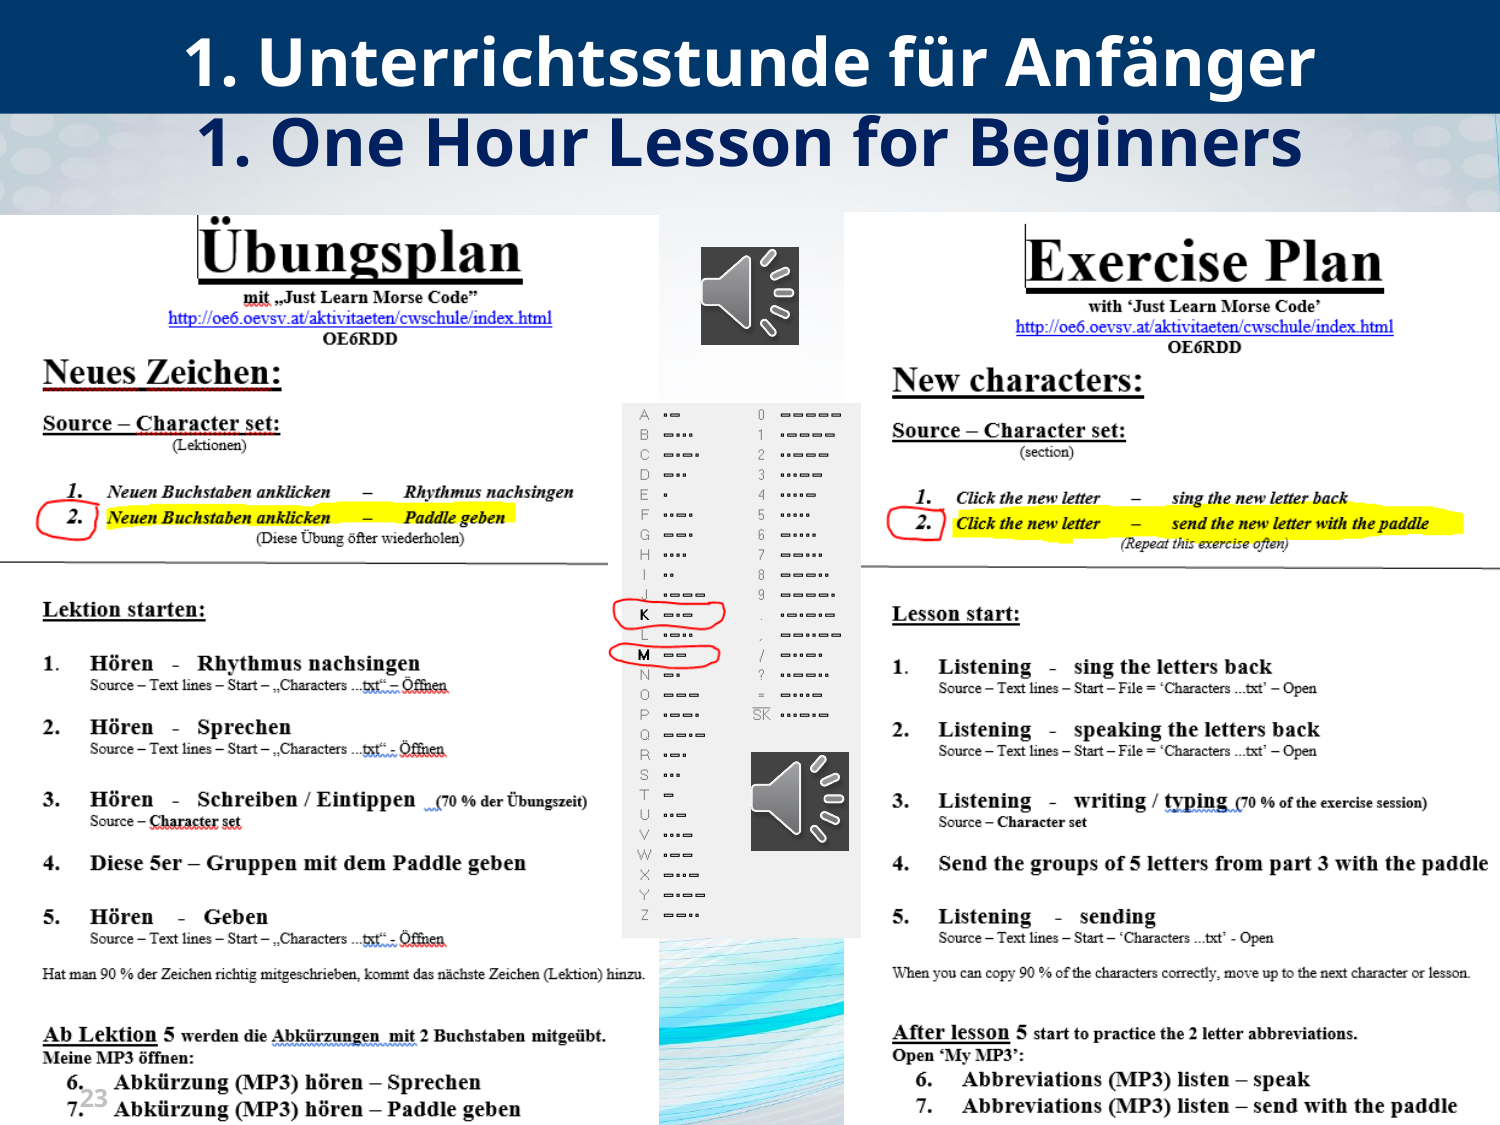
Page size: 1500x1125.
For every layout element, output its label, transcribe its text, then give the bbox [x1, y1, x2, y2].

title 1. Unterrichtsstunde für Anfänger 1. One Hour Lesson for Beginners [75, 9, 1425, 190]
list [0, 215, 659, 1125]
picture [0, 114, 1500, 1125]
